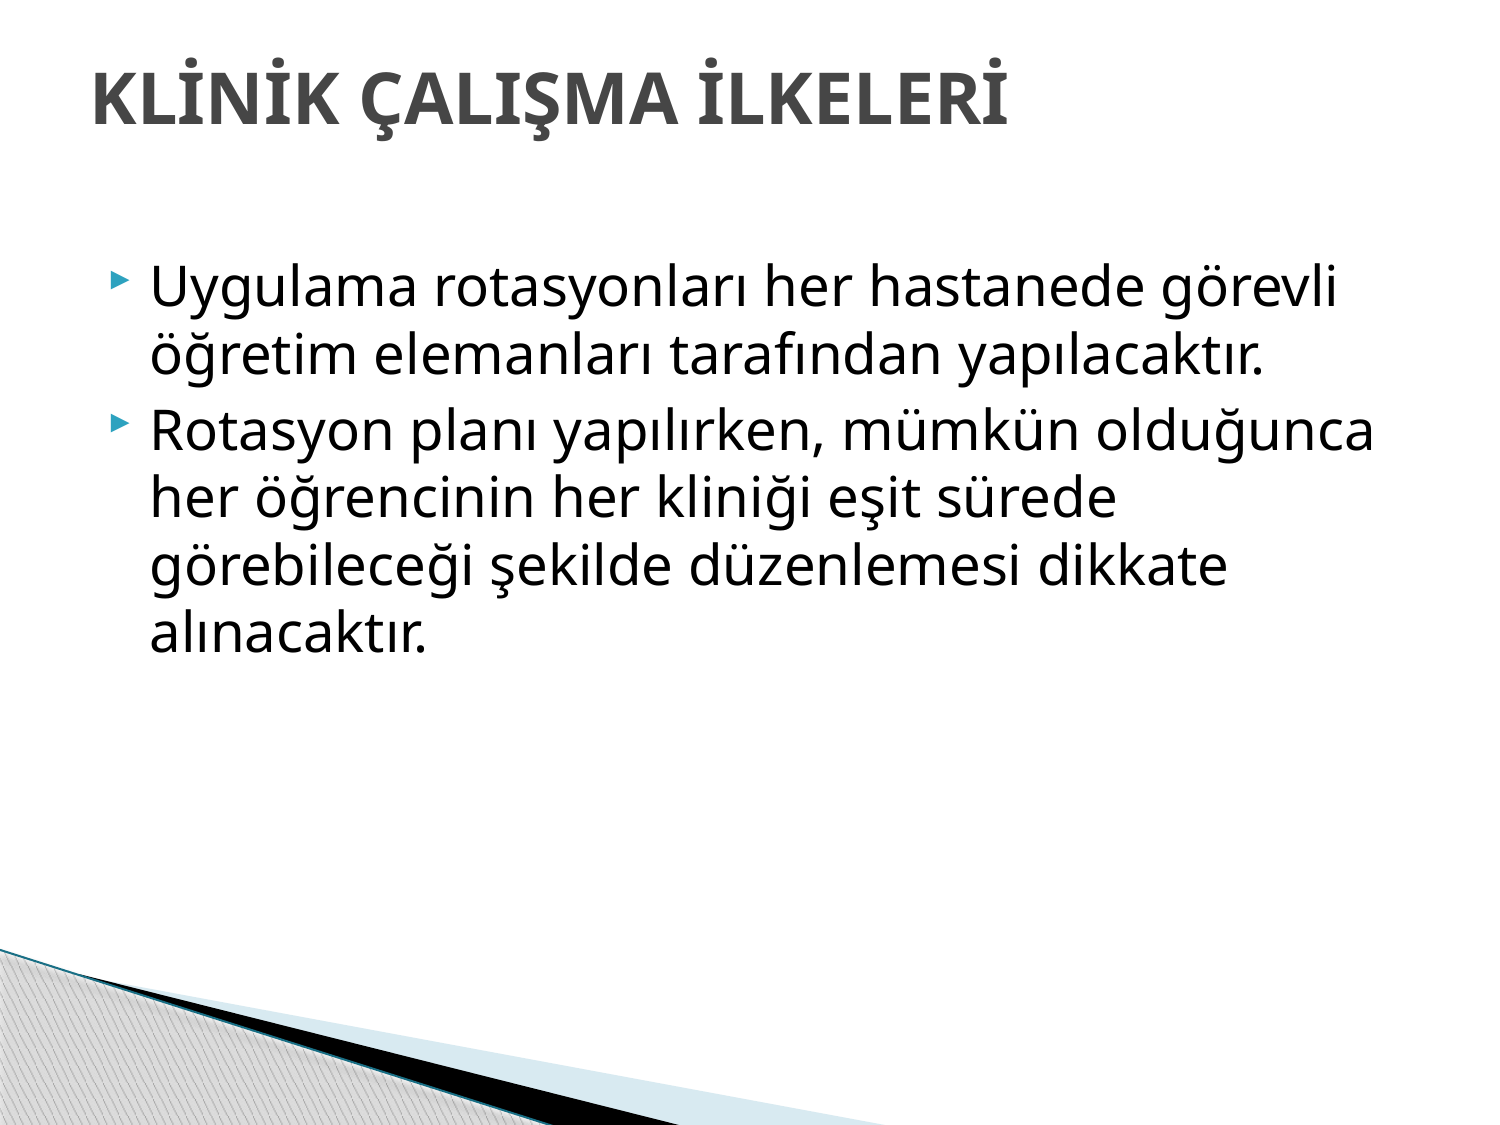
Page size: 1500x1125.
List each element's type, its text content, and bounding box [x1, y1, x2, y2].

list Uygulama rotasyonları her hastanede görevli öğretim elemanları tarafından yapılacaktır. Rotasyon planı yapılırken, mümkün olduğunca her öğrencinin her kliniği eşit sürede görebileceği şekilde düzenlemesi dikkate alınacaktır. [75, 243, 1425, 986]
title KLİNİK ÇALIŞMA İLKELERİ [75, 45, 1425, 233]
